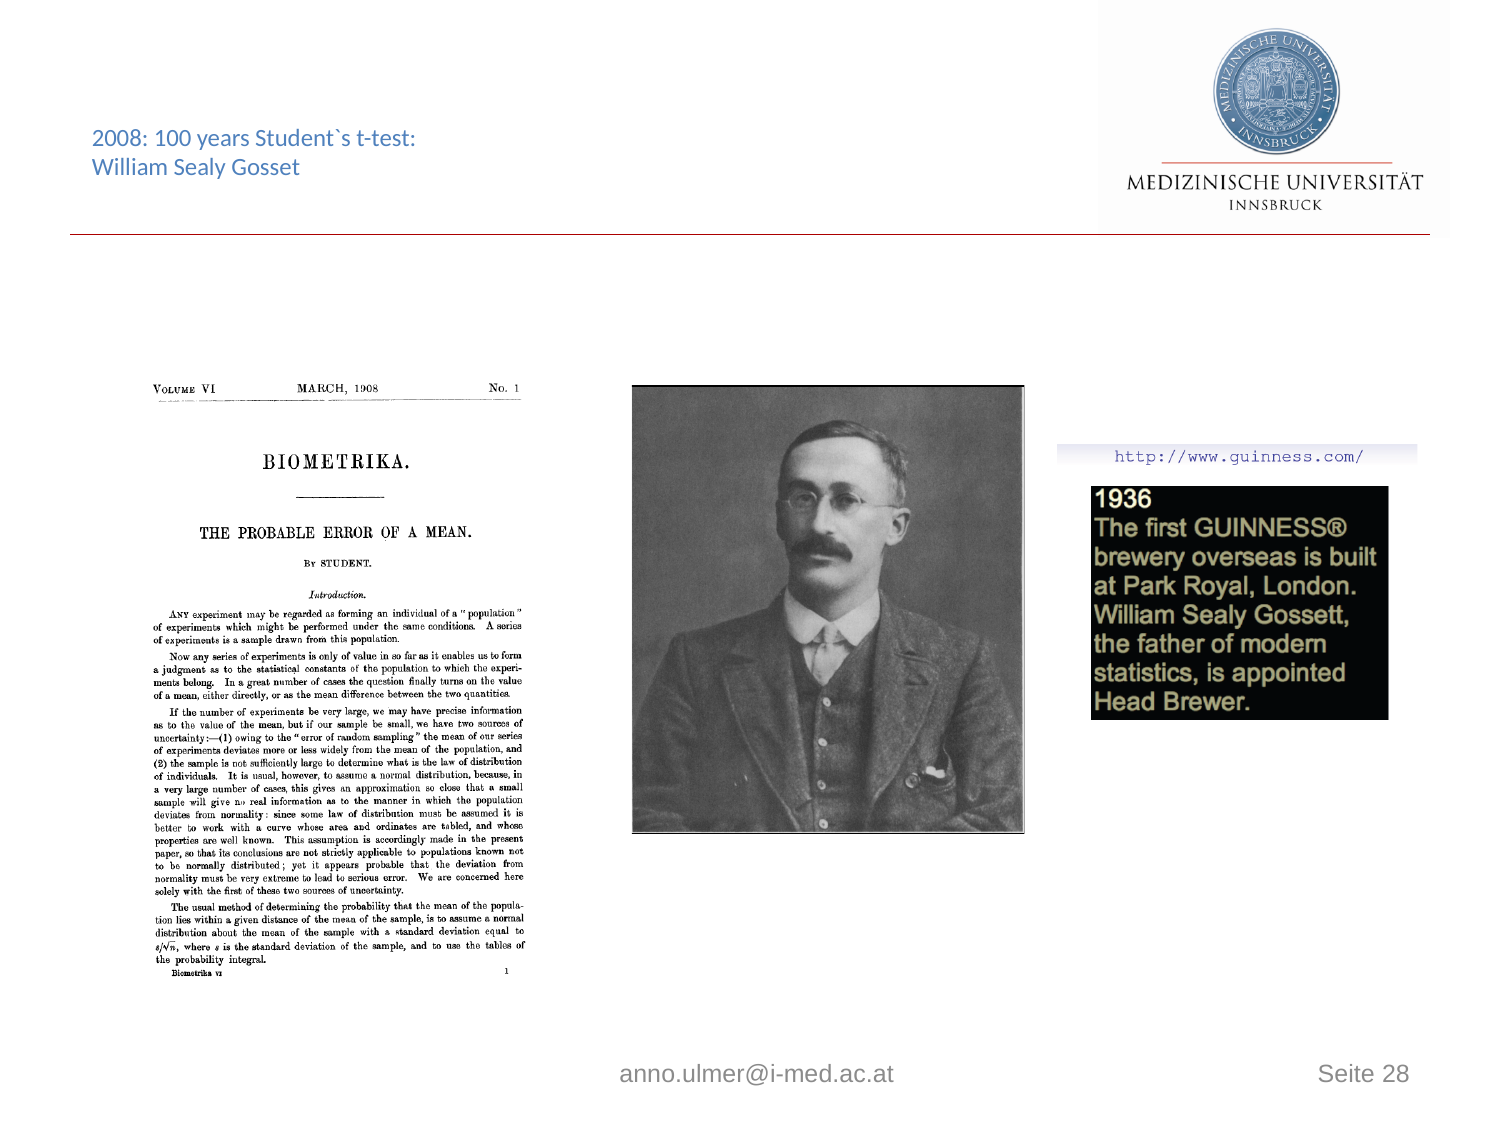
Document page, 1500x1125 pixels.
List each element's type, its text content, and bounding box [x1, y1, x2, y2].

title 2008: 100 years Student`s t-test: William Sealy Gosset [76, 113, 1436, 209]
slide_number Seite 28 [1074, 1042, 1425, 1103]
picture [631, 385, 1025, 834]
picture [76, 302, 619, 1107]
picture [1098, 0, 1450, 238]
picture [1056, 444, 1418, 731]
footer hanno.ulmer@i-med.ac.at [623, 1042, 988, 1103]
